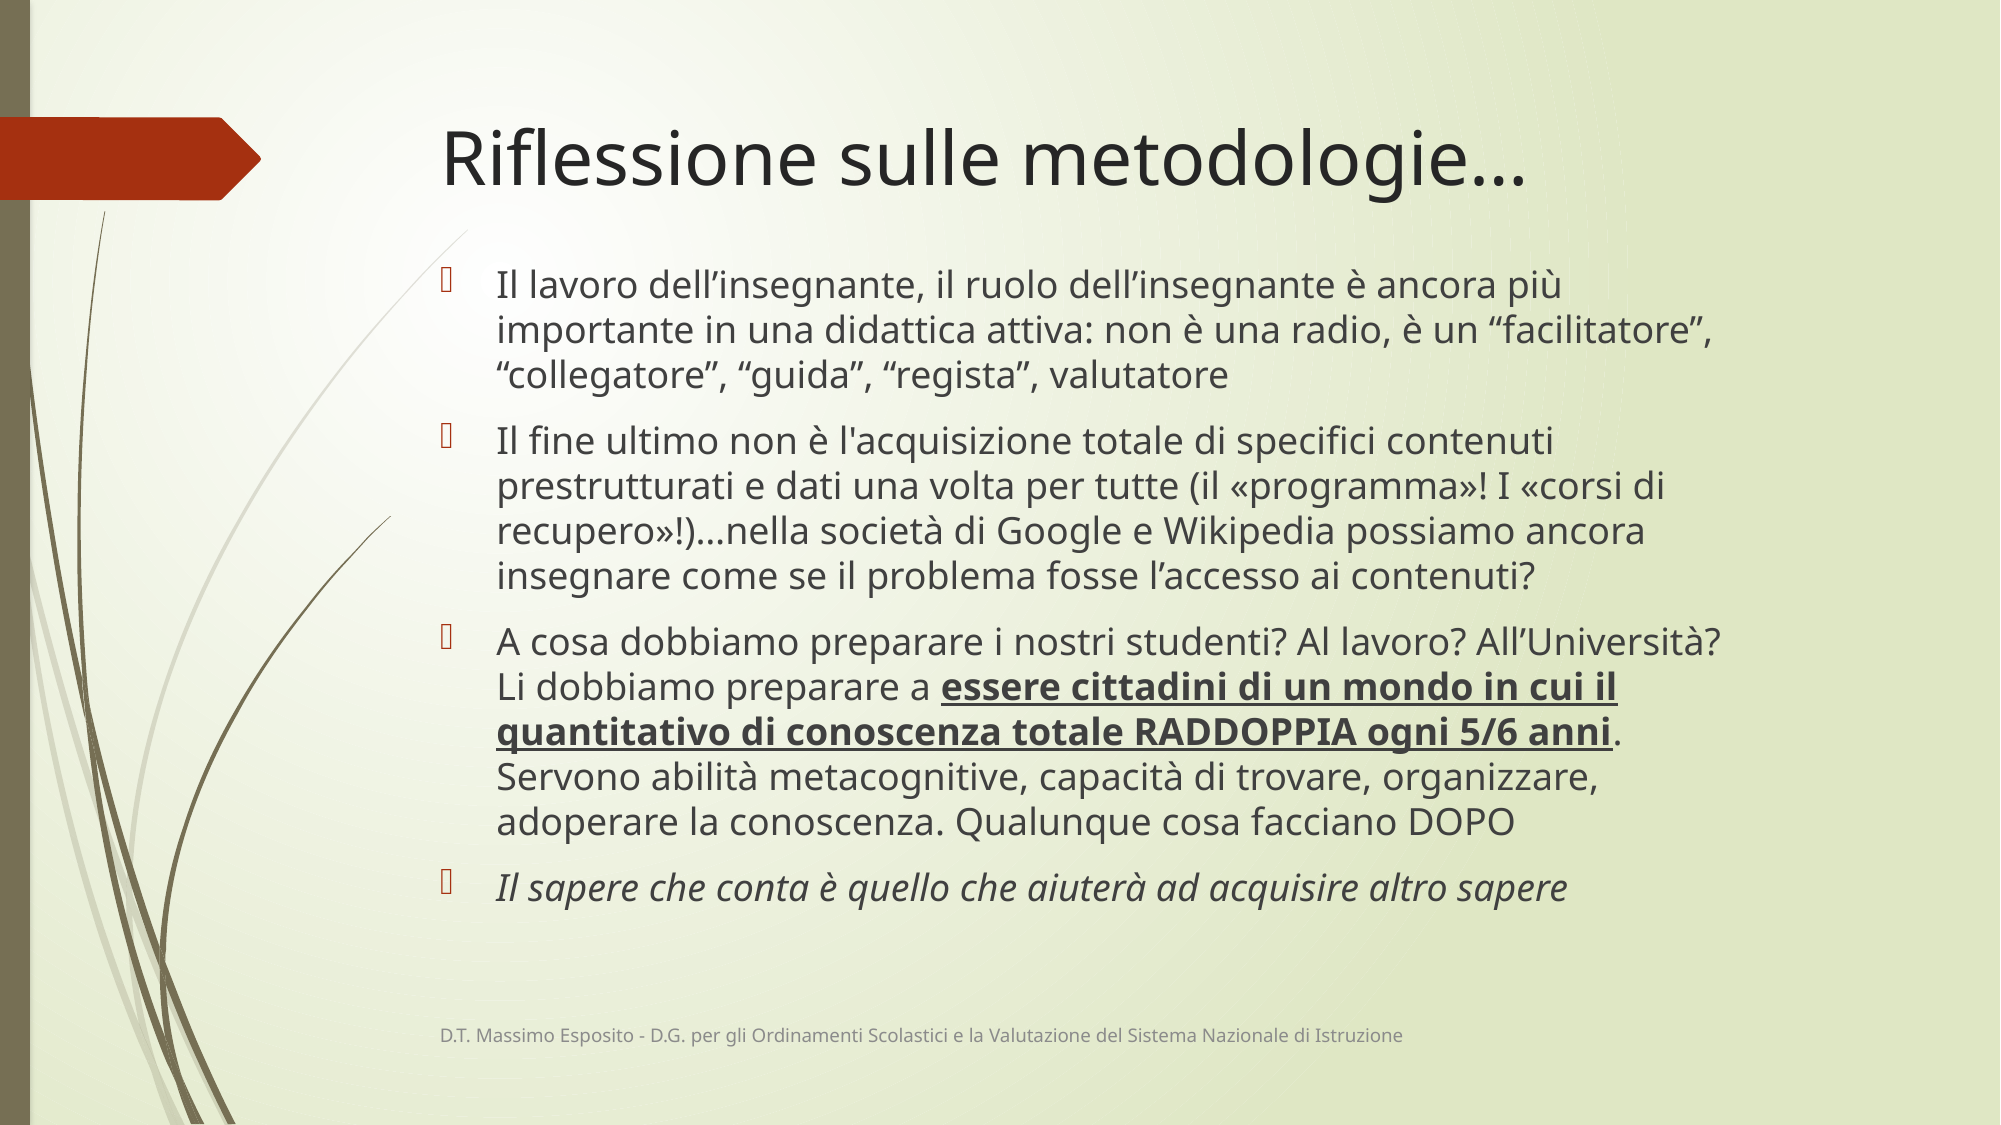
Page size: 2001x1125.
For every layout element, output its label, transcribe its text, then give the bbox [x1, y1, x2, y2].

title Riflessione sulle metodologie… [425, 102, 1888, 231]
text_box Il lavoro dell’insegnante, il ruolo dell’insegnante è ancora più importante in una didattica attiva: non è una radio, è un “facilitatore”, “collegatore”, “guida”, “regista”, valutatore Il fine ultimo non è l'acquisizione totale di specifici contenuti prestrutturati e dati una volta per tutte (il «programma»! I «corsi di recupero»!)…nella società di Google e Wikipedia possiamo ancora insegnare come se il problema fosse l’accesso ai contenuti? A cosa dobbiamo preparare i nostri studenti? Al lavoro? All’Università? Li dobbiamo preparare a essere cittadini di un mondo in cui il quantitativo di conoscenza totale RADDOPPIA ogni 5/6 anni. Servono abilità metacognitive, capacità di trovare, organizzare, adoperare la conoscenza. Qualunque cosa facciano DOPO Il sapere che conta è quello che aiuterà ad acquisire altro sapere [425, 253, 1743, 917]
footer D.T. Massimo Esposito - D.G. per gli Ordinamenti Scolastici e la Valutazione del Sistema Nazionale di Istruzione [424, 1006, 1675, 1067]
